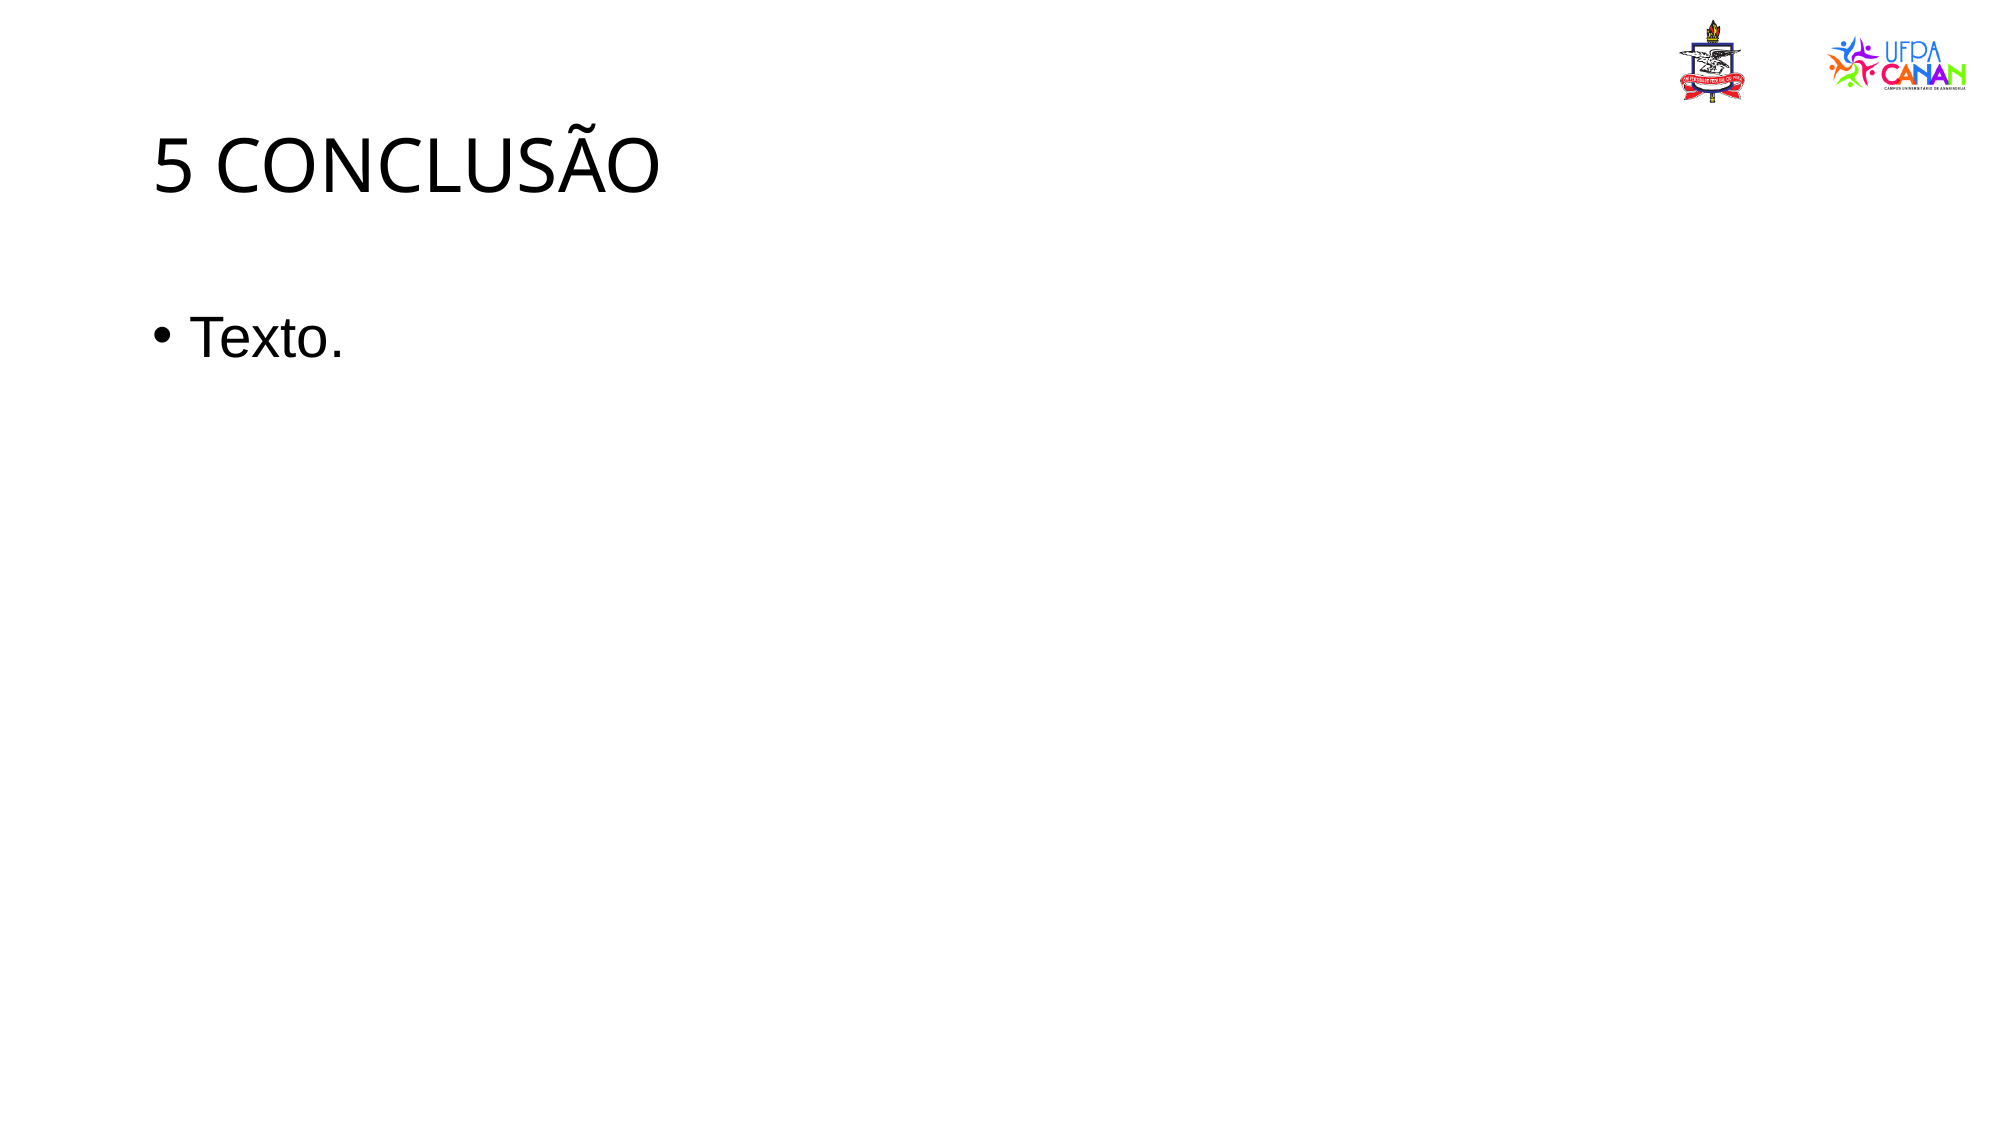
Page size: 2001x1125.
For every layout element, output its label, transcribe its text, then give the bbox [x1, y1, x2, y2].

picture [1631, 1, 2000, 136]
title 5 CONCLUSÃO [137, 59, 1863, 278]
list Texto. [137, 299, 1863, 1014]
